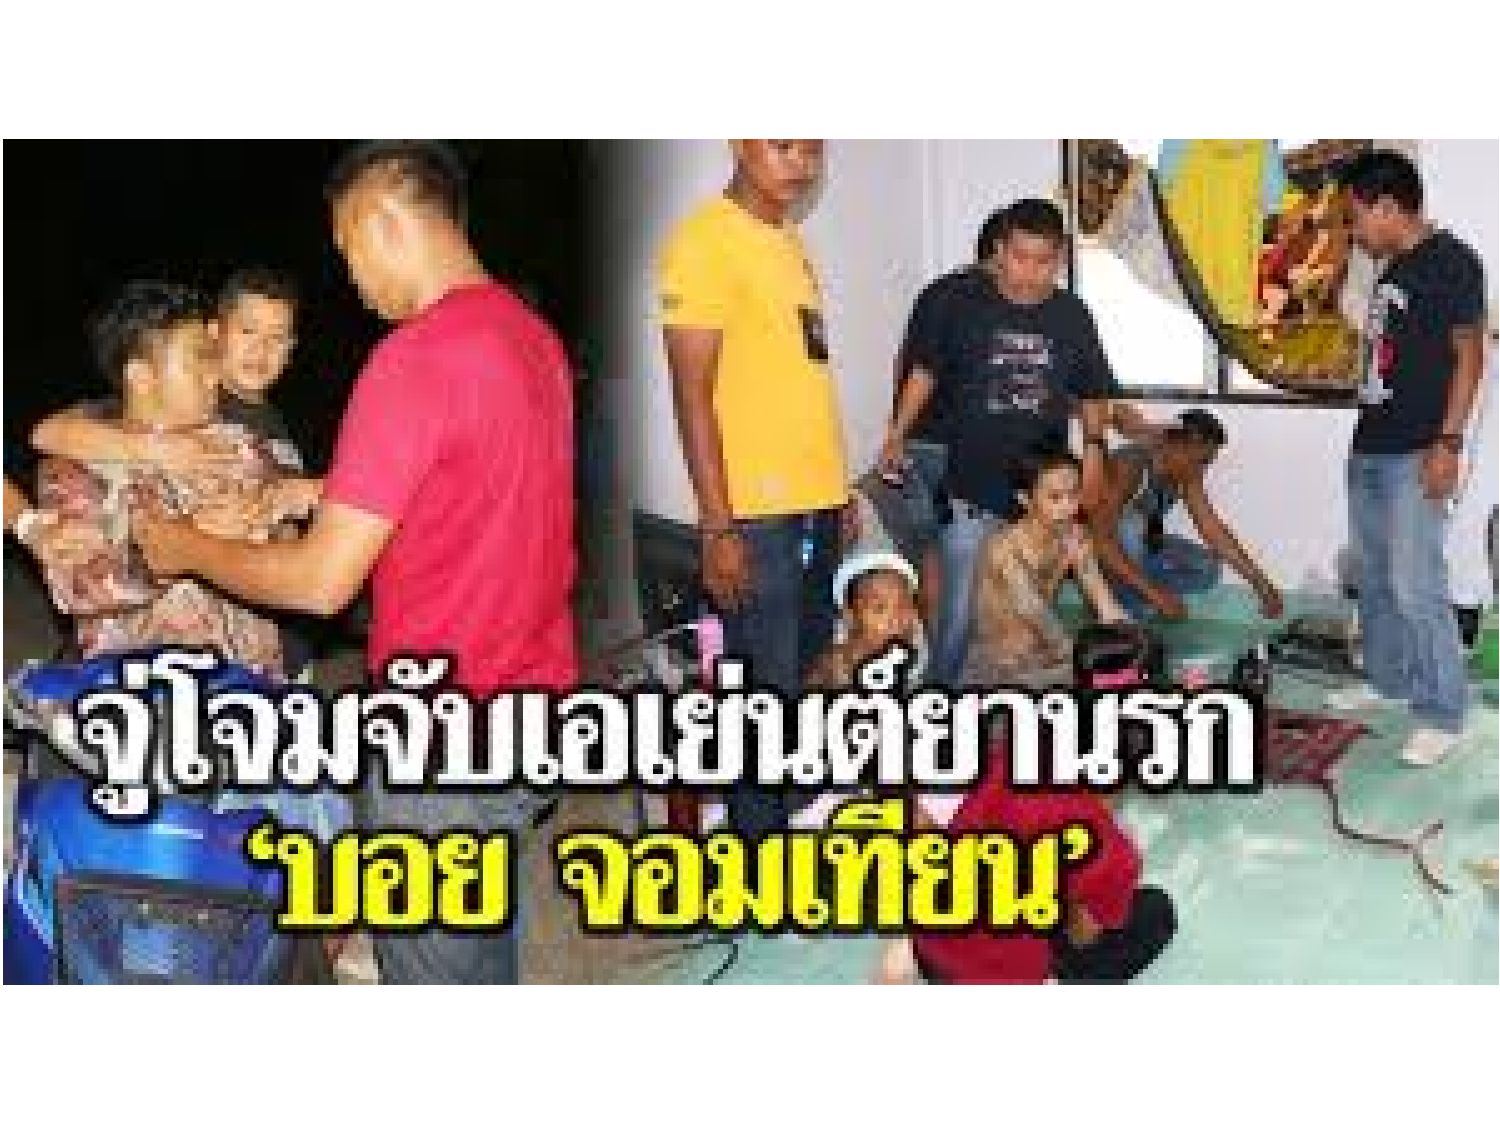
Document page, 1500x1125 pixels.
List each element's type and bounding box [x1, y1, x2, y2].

list [3, 139, 1499, 986]
